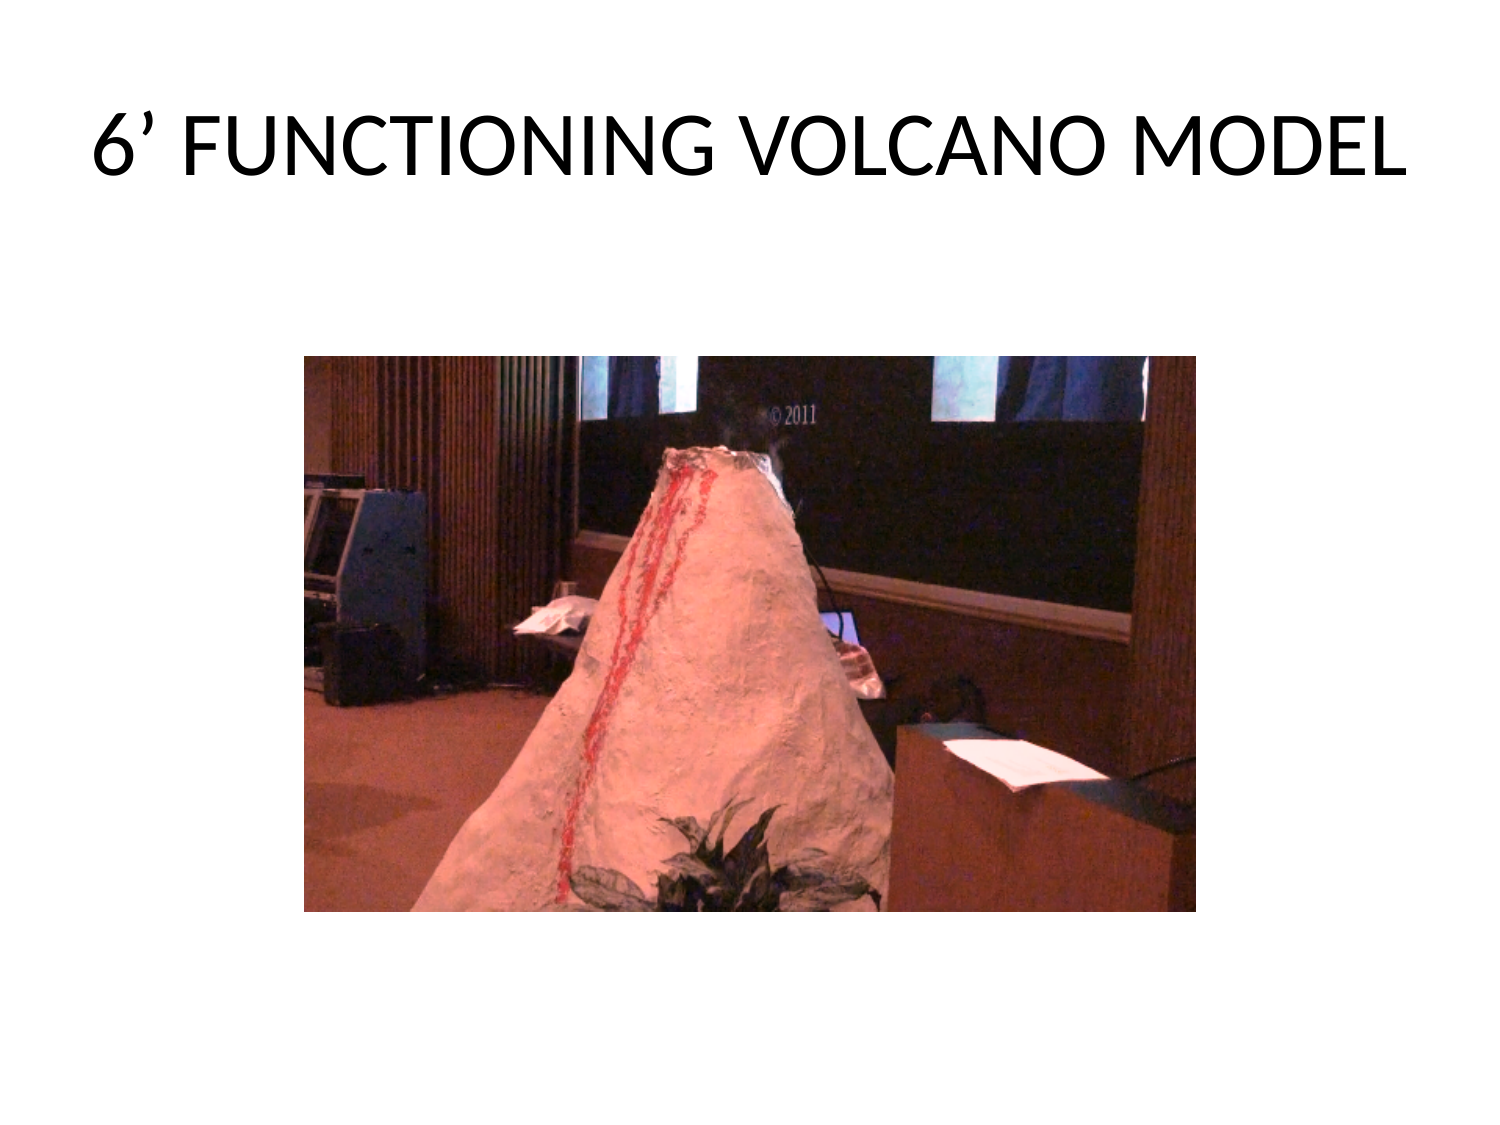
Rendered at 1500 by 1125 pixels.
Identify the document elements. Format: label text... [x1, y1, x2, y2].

title 6’ FUNCTIONING VOLCANO MODEL [75, 45, 1425, 233]
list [304, 356, 1196, 912]
